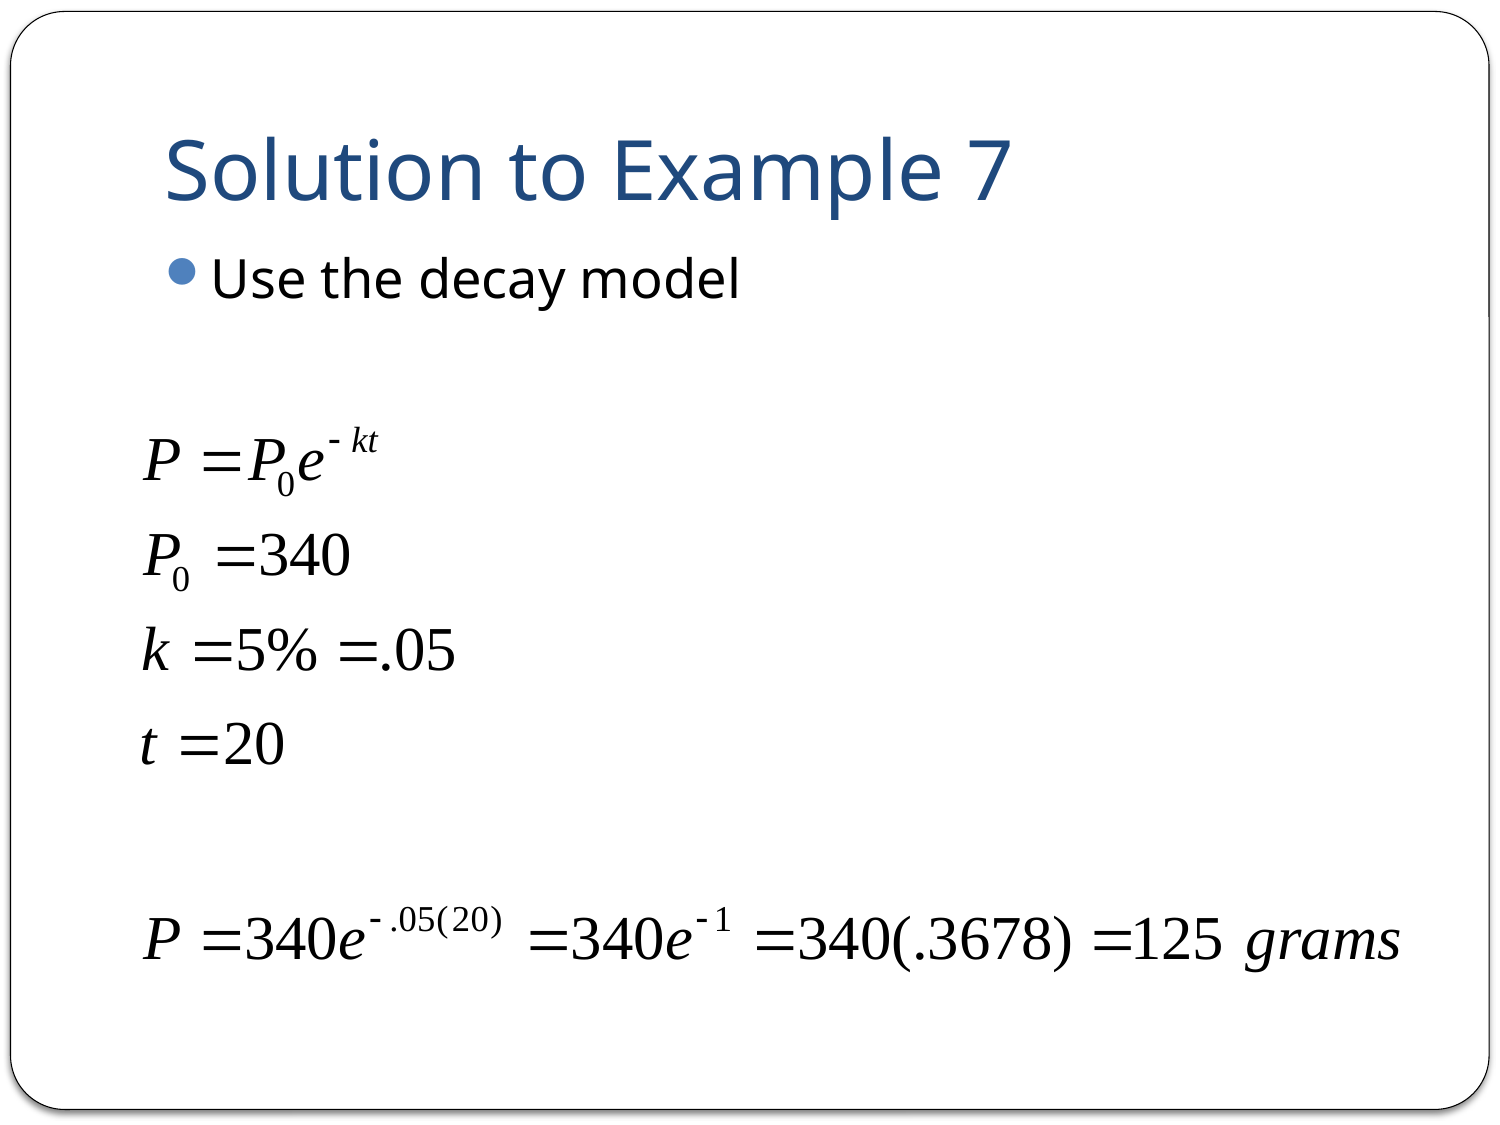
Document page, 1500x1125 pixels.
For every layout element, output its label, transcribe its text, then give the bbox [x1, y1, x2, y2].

title Solution to Example 7 [150, 45, 1425, 233]
list Use the decay model [150, 237, 1425, 988]
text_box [131, 413, 1414, 986]
